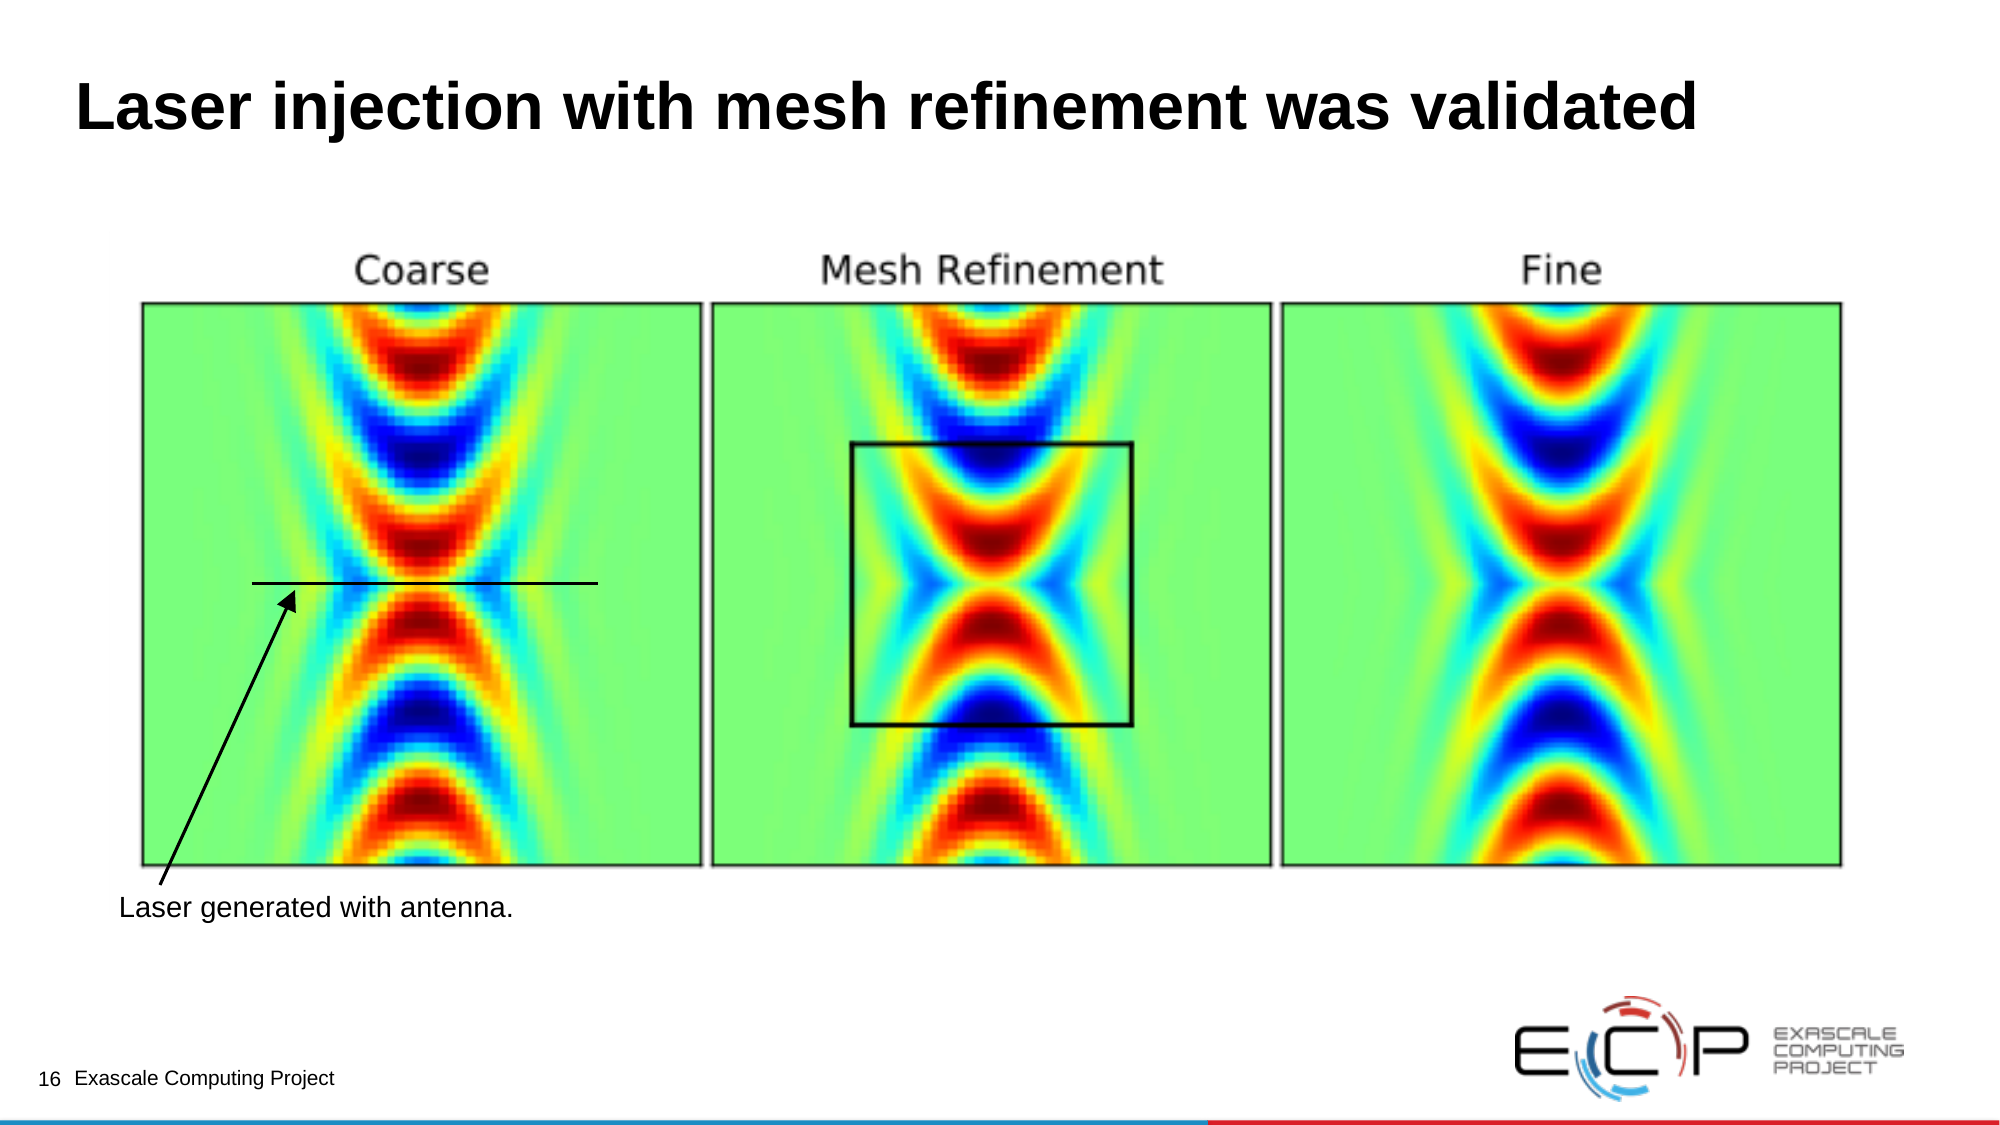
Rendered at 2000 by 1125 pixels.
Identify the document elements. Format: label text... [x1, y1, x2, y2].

picture [1515, 996, 1904, 1102]
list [108, 231, 1872, 915]
text_box Laser generated with antenna. [103, 886, 600, 961]
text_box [159, 589, 296, 886]
title Laser injection with mesh refinement was validated [59, 67, 1926, 152]
